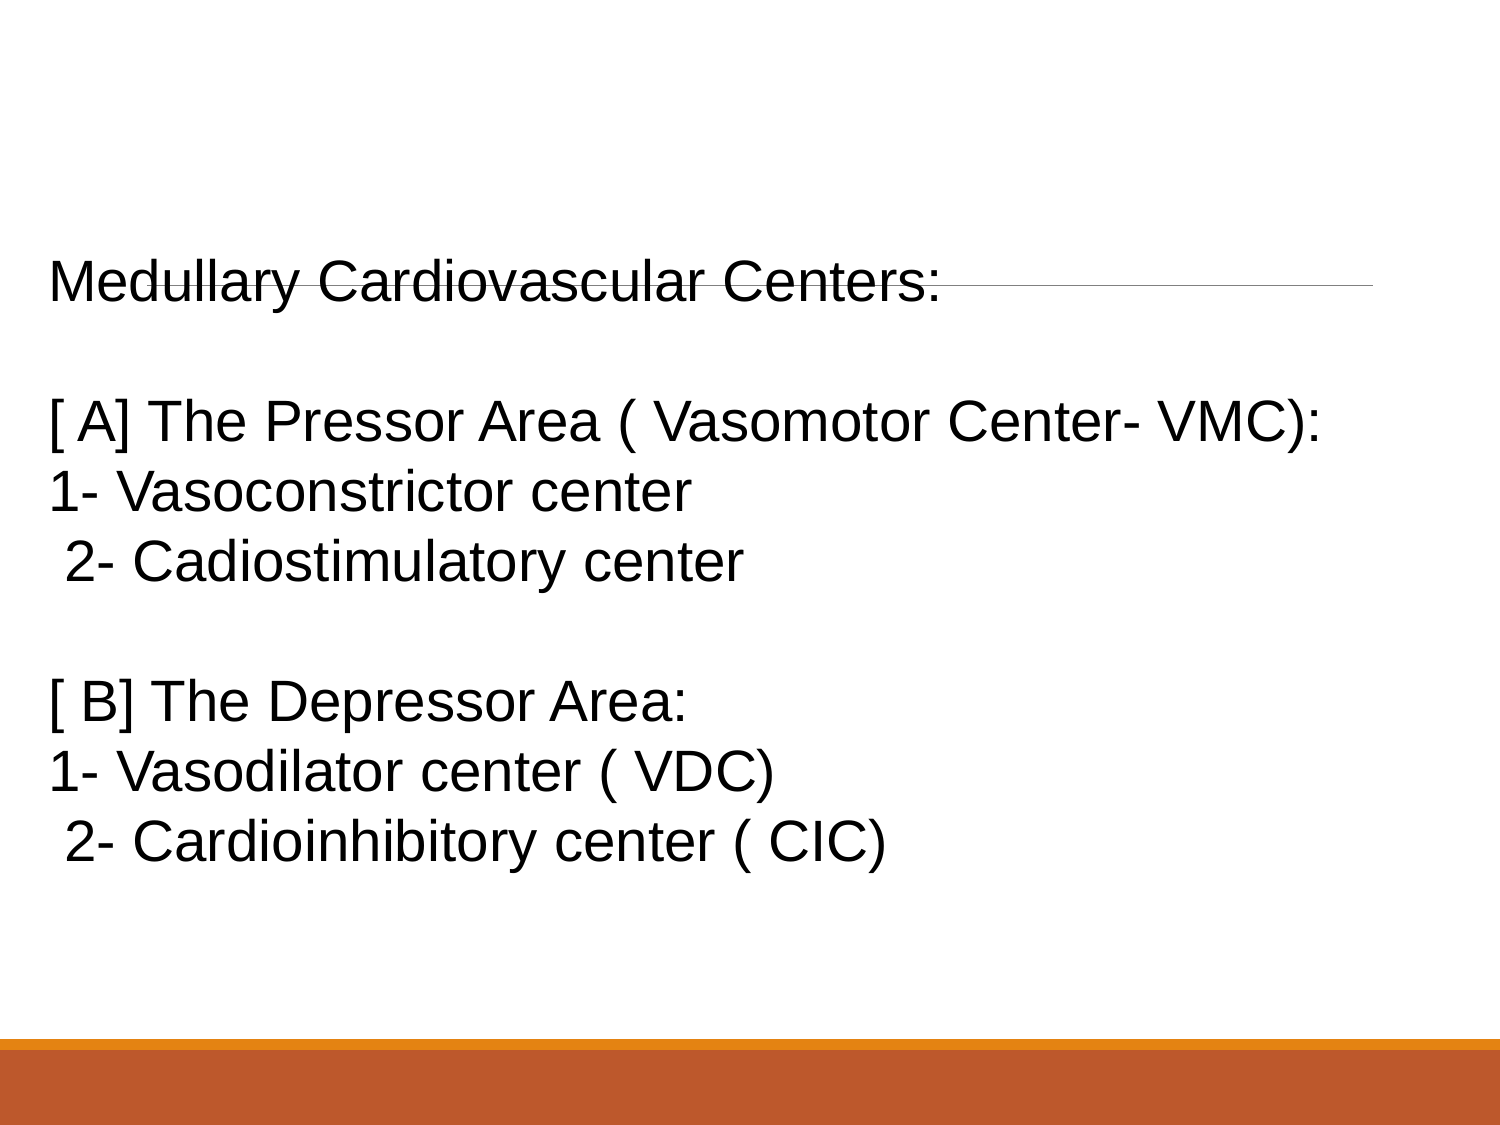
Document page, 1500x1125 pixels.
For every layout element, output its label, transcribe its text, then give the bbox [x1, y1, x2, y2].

text_box Medullary Cardiovascular Centers: [ A] The Pressor Area ( Vasomotor Center- VMC): 1- Vasoconstrictor center 2- Cadiostimulatory center [ B] The Depressor Area: 1- Vasodilator center ( VDC) 2- Cardioinhibitory center ( CIC) [40, 236, 1460, 1021]
